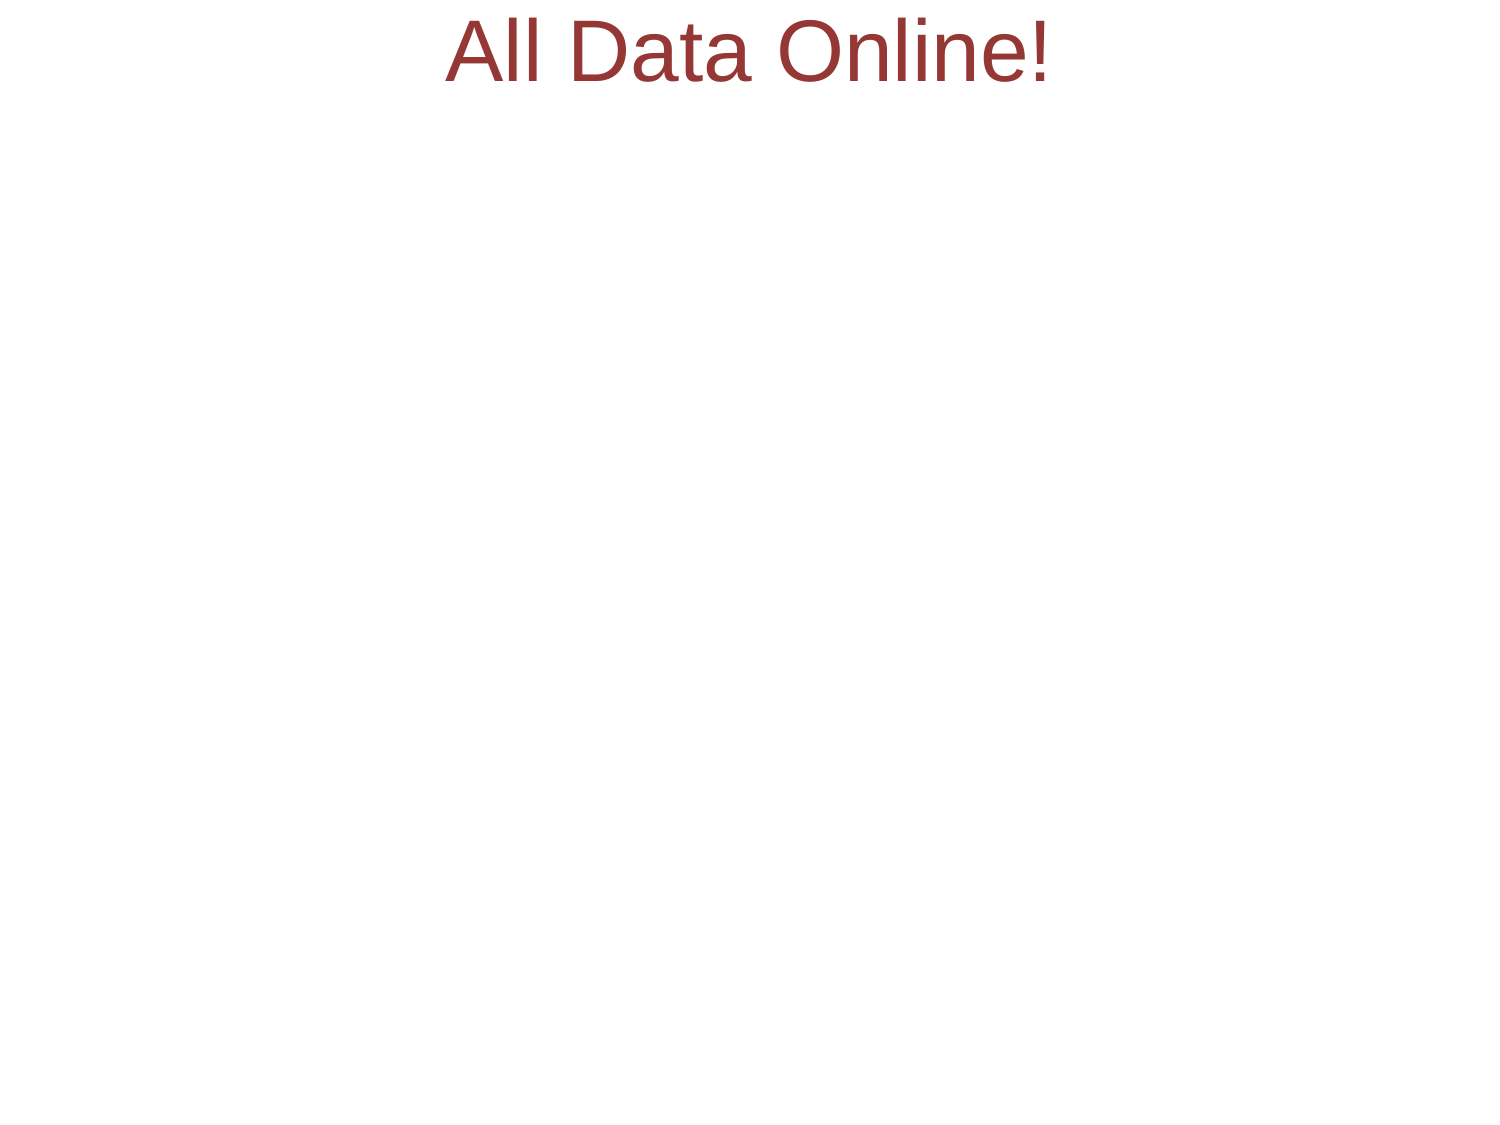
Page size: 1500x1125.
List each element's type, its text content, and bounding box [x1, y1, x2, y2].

title All Data Online! [75, 0, 1425, 93]
